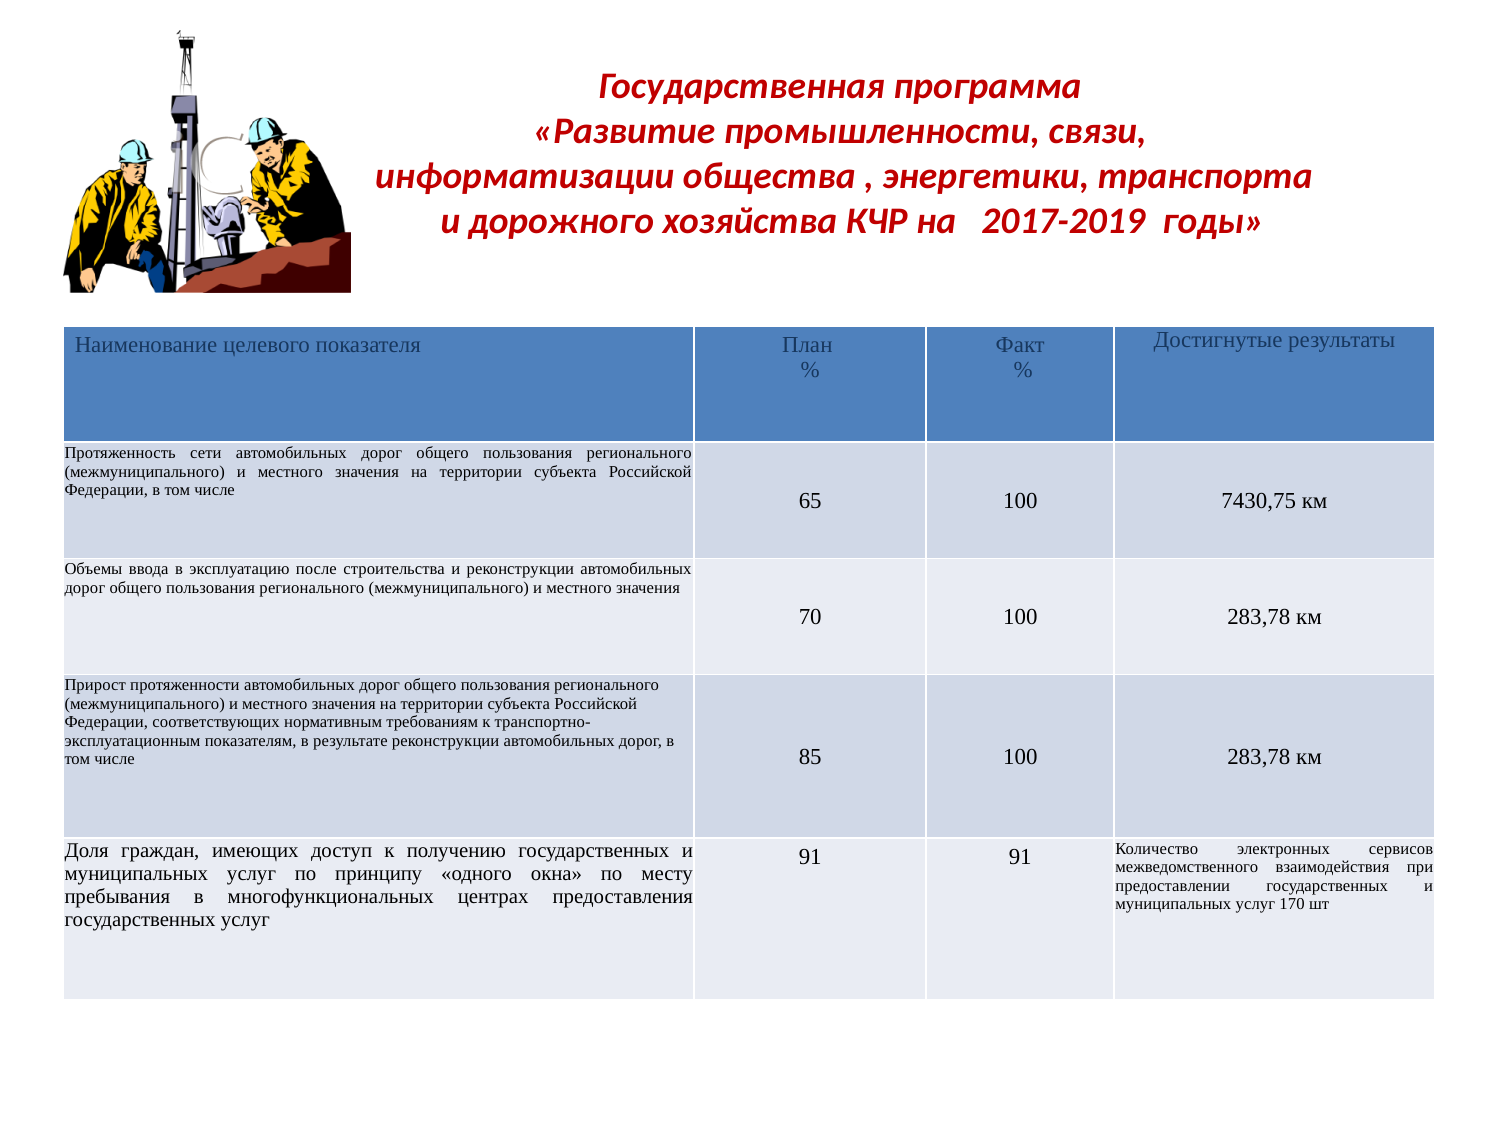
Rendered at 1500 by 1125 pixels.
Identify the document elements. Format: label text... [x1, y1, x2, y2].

table_cell 70 [695, 559, 925, 674]
table_cell Протяженность сети автомобильных дорог общего пользования регионального (межмуниципального) и местного значения на территории субъекта Российской Федерации, в том числе [64, 443, 693, 558]
table_cell 85 [695, 675, 925, 837]
table_cell Прирост протяженности автомобильных дорог общего пользования регионального (межмуниципального) и местного значения на территории субъекта Российской Федерации, соответствующих нормативным требованиям к транспортно-эксплуатационным показателям, в результате реконструкции автомобильных дорог, в том числе [64, 675, 693, 837]
table_cell 7430,75 км [1115, 443, 1434, 558]
table_cell 91 [695, 839, 925, 999]
table_cell 100 [927, 443, 1113, 558]
table_cell Доля граждан, имеющих доступ к получению государственных и муниципальных услуг по принципу «одного окна» по месту пребывания в многофункциональных центрах предоставления государственных услуг [64, 839, 693, 999]
table_header План % [695, 327, 925, 441]
table_cell 100 [927, 559, 1113, 674]
picture [63, 30, 351, 294]
table_cell 283,78 км [1115, 675, 1434, 837]
table_cell 100 [927, 675, 1113, 837]
table_cell 65 [695, 443, 925, 558]
table_cell 283,78 км [1115, 559, 1434, 674]
table_header Достигнутые результаты [1115, 327, 1434, 441]
table_cell Объемы ввода в эксплуатацию после строительства и реконструкции автомобильных дорог общего пользования регионального (межмуниципального) и местного значения [64, 559, 693, 674]
table_cell Количество электронных сервисов межведомственного взаимодействия при предоставлении государственных и муниципальных услуг 170 шт [1115, 839, 1434, 999]
text_box Государственная программа «Развитие промышленности, связи, информатизации общества , энергетики, транспорта и дорожного хозяйства КЧР на 2017-2019 годы» [356, 53, 1330, 249]
table_header Факт % [927, 327, 1113, 441]
table_header Наименование целевого показателя [64, 327, 693, 441]
table_cell 91 [927, 839, 1113, 999]
